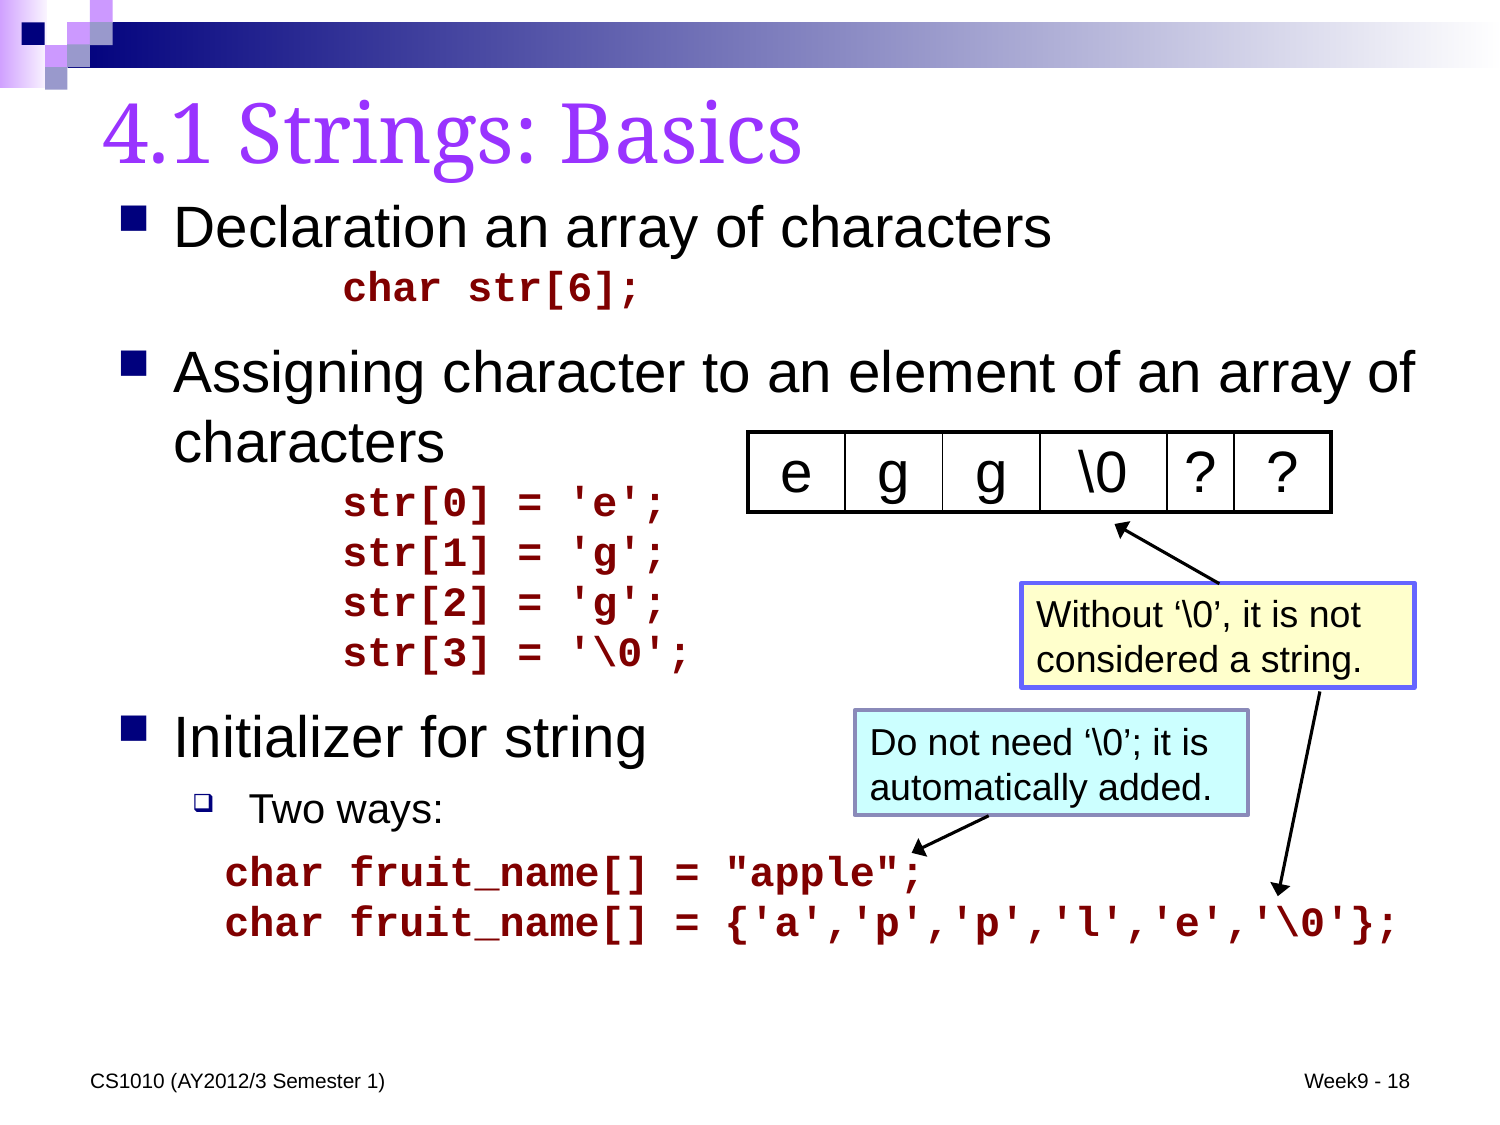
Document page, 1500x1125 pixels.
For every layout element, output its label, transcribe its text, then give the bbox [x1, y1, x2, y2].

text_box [1021, 523, 1415, 690]
footer CS1010 (AY2012/3 Semester 1) [75, 1025, 550, 1100]
table_header g [846, 434, 942, 510]
table_header g [943, 434, 1039, 510]
table_header ? [1168, 434, 1233, 510]
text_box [1277, 692, 1320, 897]
slide_number Week9 - 18 [1074, 1025, 1425, 1100]
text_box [854, 710, 1248, 854]
table_header e [750, 434, 844, 510]
table_header ? [1235, 434, 1329, 510]
title 4.1 Strings: Basics [87, 49, 1426, 210]
table_header \0 [1041, 434, 1166, 510]
text_box Declaration an array of characters char str[6]; Assigning character to an element of an array of characters str[0] = 'e'; str[1] = 'g'; str[2] = 'g'; str[3] = '\0'; Initializer for string Two ways: char fruit_name[] = "apple"; char fruit_name[] = {'a','p','p','l','e','\0'}; [102, 182, 1463, 1024]
